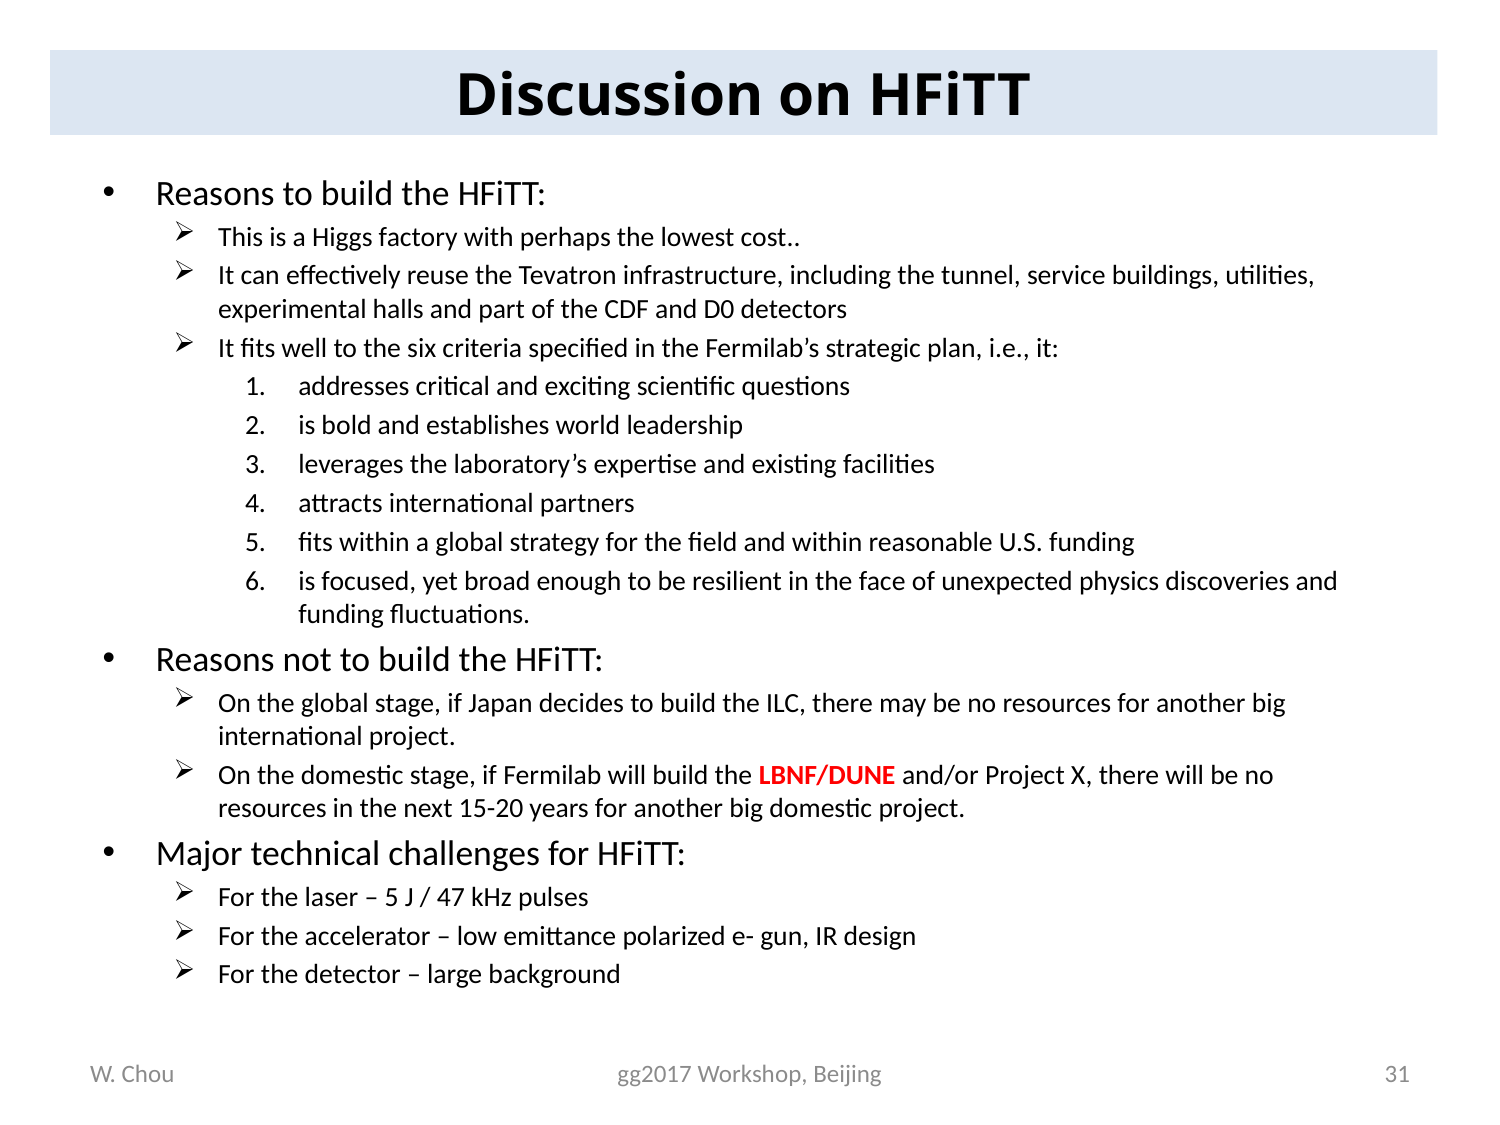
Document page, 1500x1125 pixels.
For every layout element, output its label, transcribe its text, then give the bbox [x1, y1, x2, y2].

text_box Reasons to build the HFiTT: This is a Higgs factory with perhaps the lowest cost.. It can effectively reuse the Tevatron infrastructure, including the tunnel, service buildings, utilities, experimental halls and part of the CDF and D0 detectors It fits well to the six criteria specified in the Fermilab’s strategic plan, i.e., it: addresses critical and exciting scientific questions is bold and establishes world leadership leverages the laboratory’s expertise and existing facilities attracts international partners fits within a global strategy for the field and within reasonable U.S. funding is focused, yet broad enough to be resilient in the face of unexpected physics discoveries and funding fluctuations. Reasons not to build the HFiTT: On the global stage, if Japan decides to build the ILC, there may be no resources for another big international project. On the domestic stage, if Fermilab will build the LBNF/DUNE and/or Project X, there will be no resources in the next 15-20 years for another big domestic project. Major technical challenges for HFiTT: For the laser – 5 J / 47 kHz pulses For the accelerator – low emittance polarized e- gun, IR design For the detector – large background [87, 162, 1400, 1000]
slide_number W. Chou [75, 1042, 425, 1103]
slide_number 31 [1074, 1042, 1425, 1103]
footer gg2017 Workshop, Beijing [512, 1042, 988, 1103]
text_box Discussion on HFiTT [50, 50, 1438, 135]
